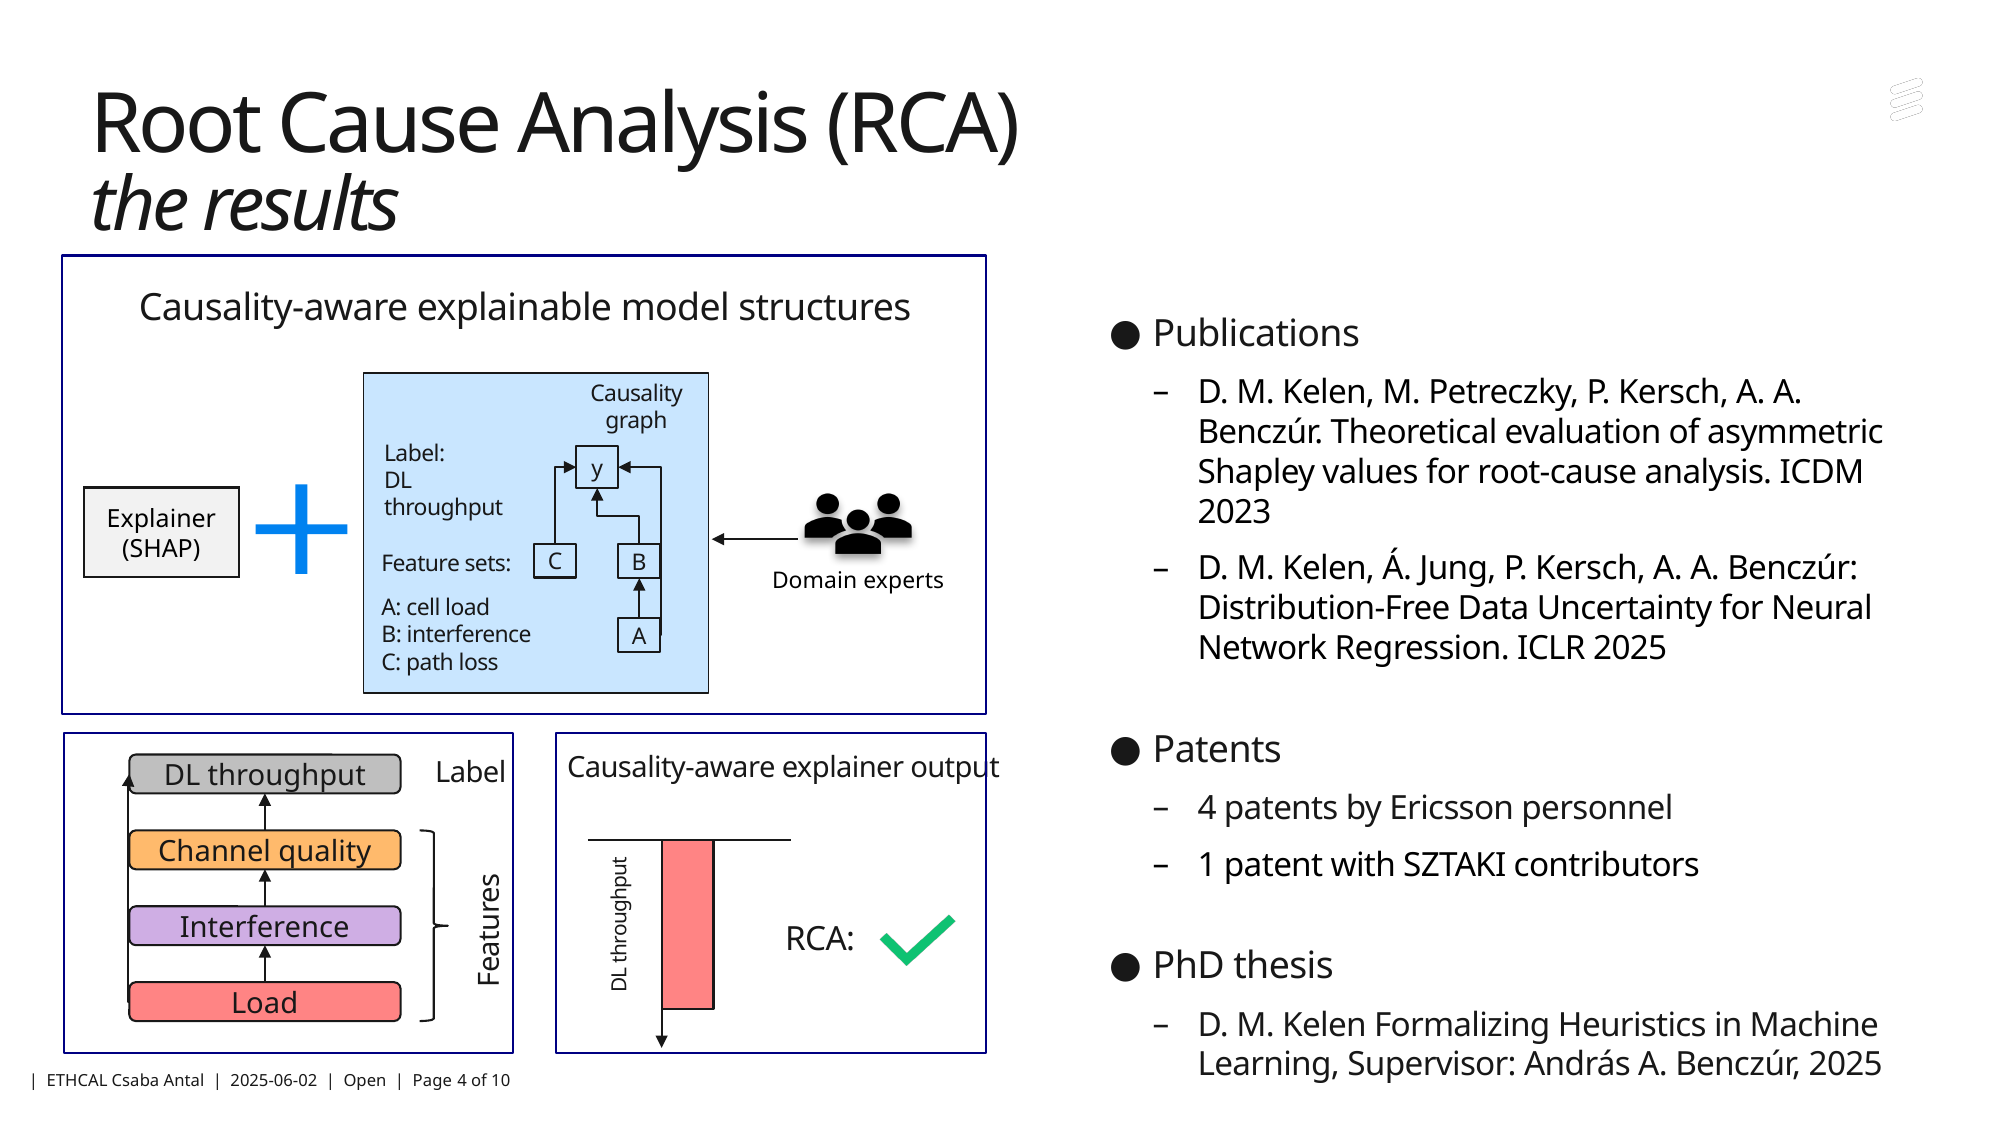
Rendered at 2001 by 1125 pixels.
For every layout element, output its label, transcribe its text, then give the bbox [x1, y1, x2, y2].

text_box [129, 747, 527, 1022]
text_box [554, 732, 987, 1054]
text_box [64, 733, 514, 1054]
list Publications D. M. Kelen, M. Petreczky, P. Kersch, A. A. Benczúr. Theoretical evaluation of asymmetric Shapley values for root-cause analysis. ICDM 2023 D. M. Kelen, Á. Jung, P. Kersch, A. A. Benczúr: Distribution-Free Data Uncertainty for Neural Network Regression. ICLR 2025 Patents 4 patents by Ericsson personnel 1 patent with SZTAKI contributors PhD thesis D. M. Kelen Formalizing Heuristics in Machine Learning, Supervisor: András A. Benczúr, 2025 [1097, 302, 1922, 1024]
text_box [62, 255, 986, 714]
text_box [363, 371, 944, 694]
picture [1885, 78, 1928, 121]
title Root Cause Analysis (RCA) the results [78, 77, 1450, 256]
